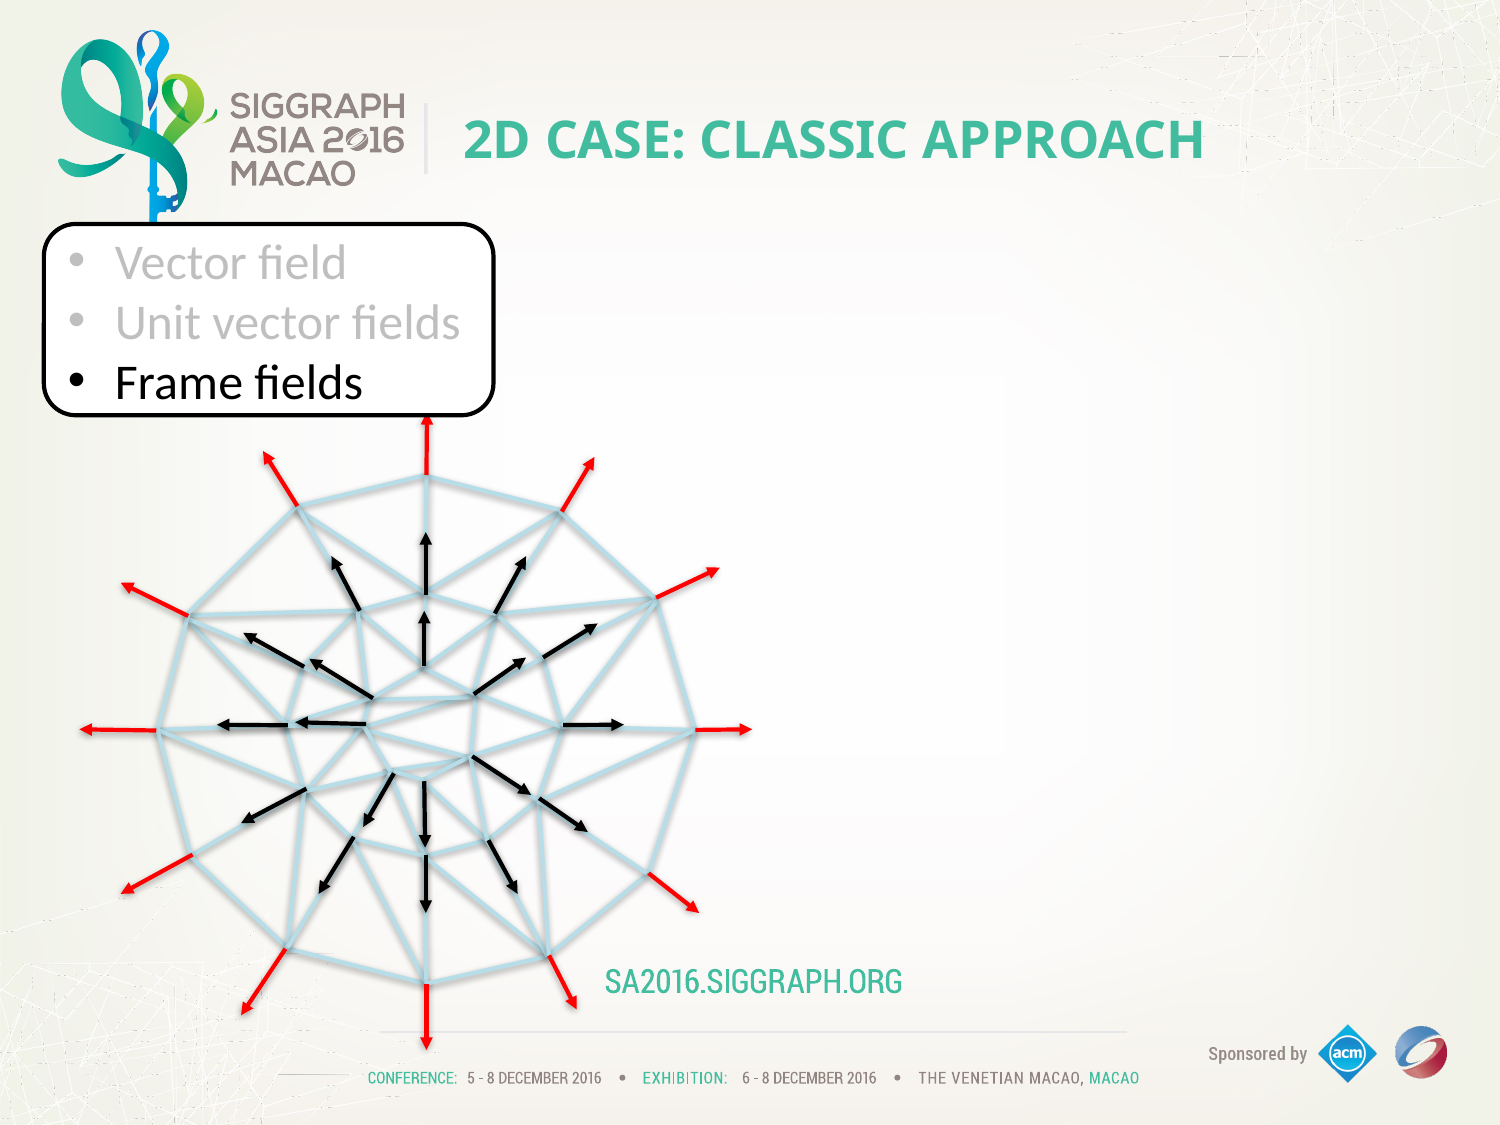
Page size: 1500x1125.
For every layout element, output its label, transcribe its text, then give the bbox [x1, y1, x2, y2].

text_box Vector field Unit vector fields Frame fields [41, 221, 496, 418]
picture [0, 0, 1500, 1125]
title 2D case: Classic approach [448, 91, 1449, 185]
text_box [79, 411, 753, 1051]
